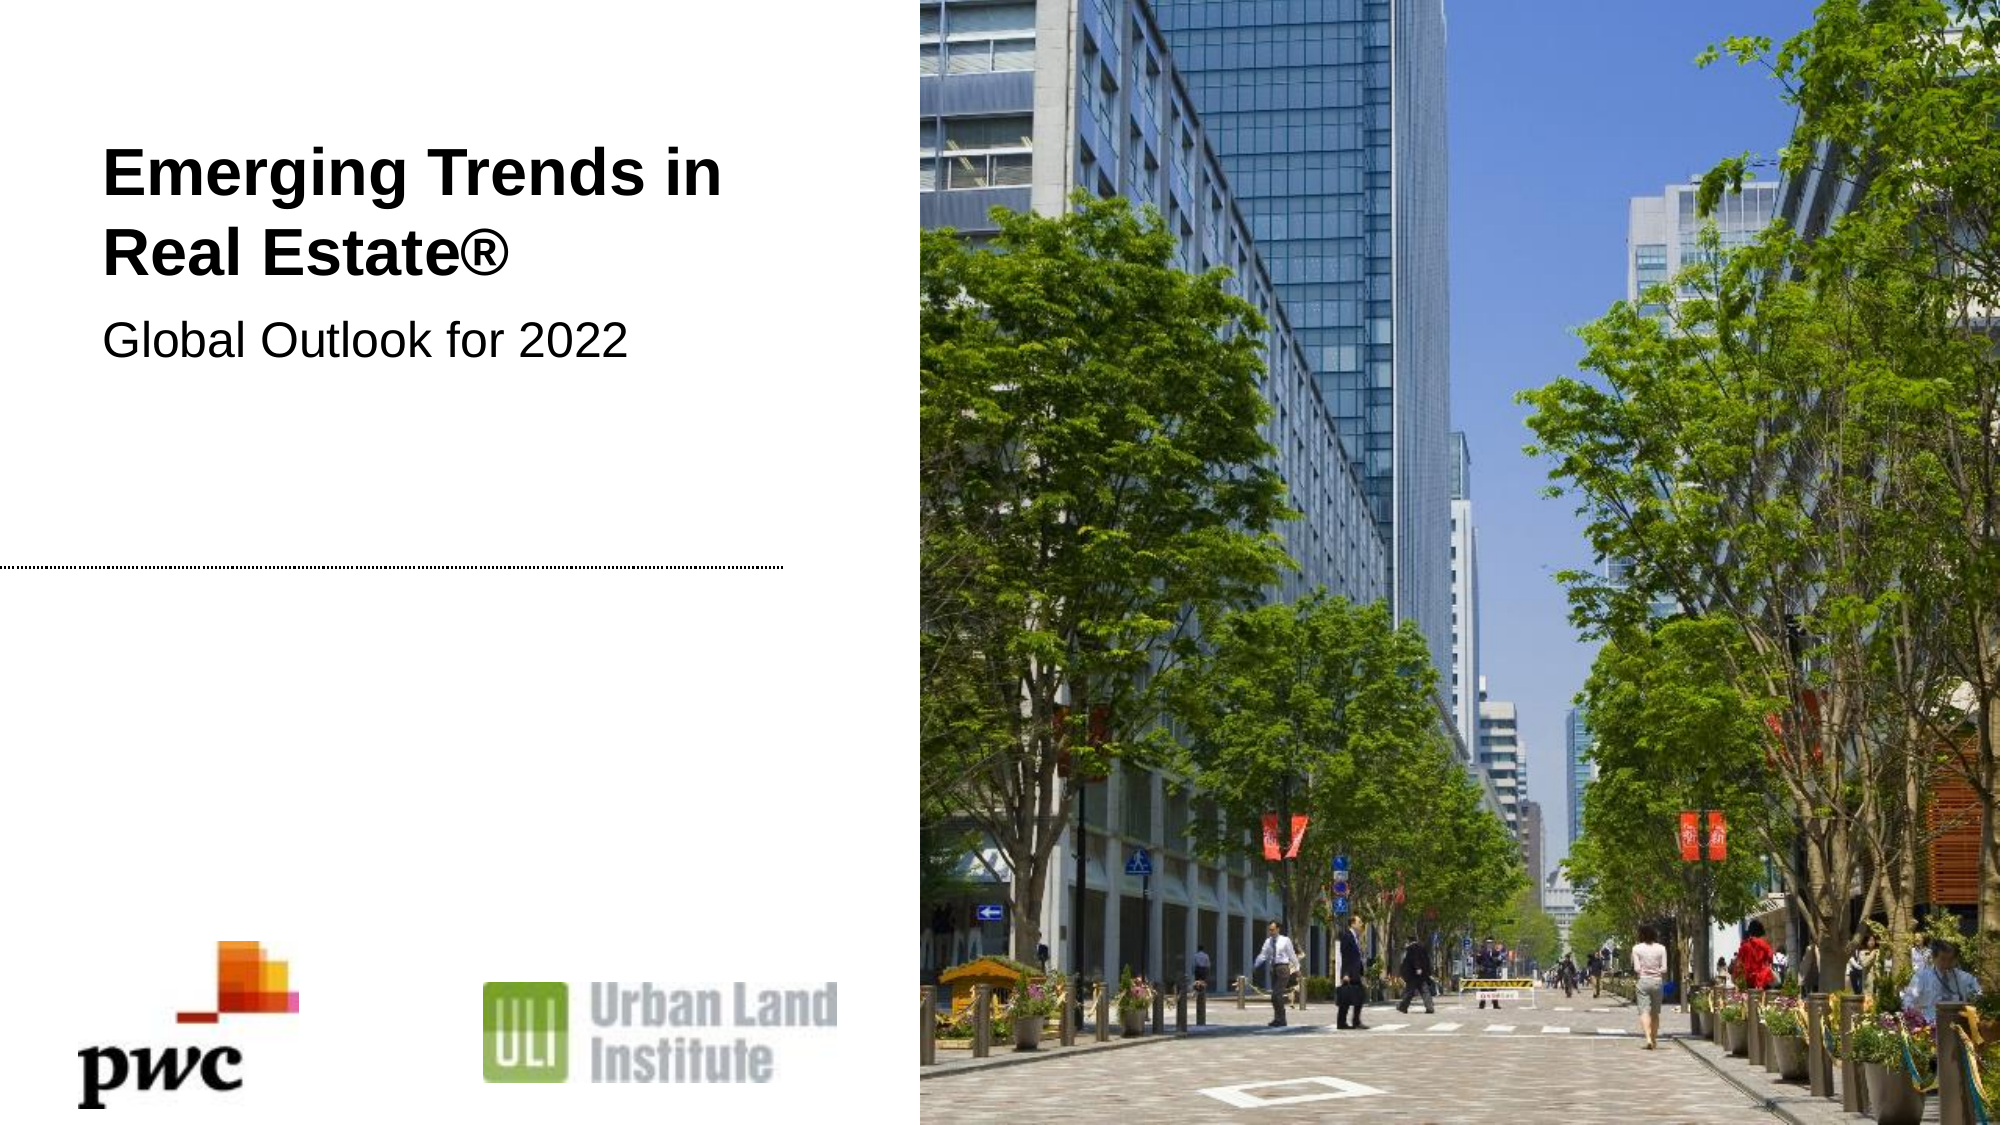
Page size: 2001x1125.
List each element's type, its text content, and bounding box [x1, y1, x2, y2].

picture [78, 941, 299, 1109]
picture [920, 0, 2000, 1125]
picture [483, 981, 837, 1083]
text_box Emerging Trends in Real Estate® Global Outlook for 2022 [101, 128, 785, 499]
